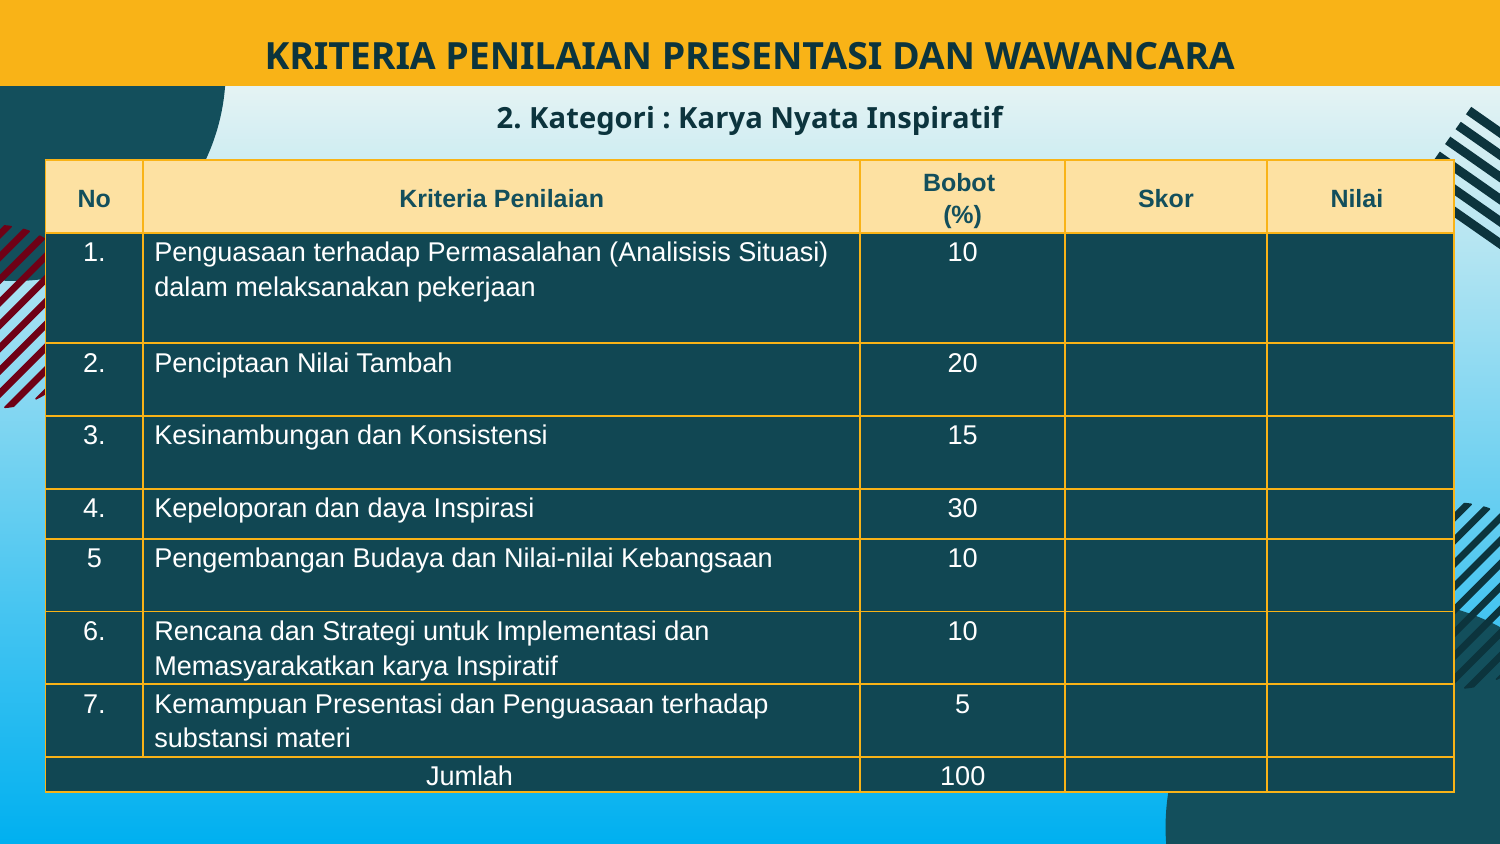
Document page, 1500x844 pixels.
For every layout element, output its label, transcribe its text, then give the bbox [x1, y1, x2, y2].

table_cell [1066, 685, 1266, 756]
table_cell Pengembangan Budaya dan Nilai-nilai Kebangsaan [144, 540, 859, 611]
table_cell [1268, 344, 1453, 415]
table_cell [1268, 417, 1453, 488]
table_cell [1268, 540, 1453, 611]
table_header No [46, 161, 142, 232]
table_cell 5 [46, 540, 142, 611]
table_cell [1268, 490, 1453, 538]
table_header Bobot (%) [861, 161, 1064, 232]
table_cell [1066, 758, 1266, 791]
table_cell [1066, 540, 1266, 611]
table_cell [1066, 344, 1266, 415]
table_cell Penciptaan Nilai Tambah [144, 344, 859, 415]
table_cell 100 [861, 758, 1064, 791]
table_cell [1066, 417, 1266, 488]
table_cell [1268, 685, 1453, 756]
table_cell [1066, 234, 1266, 342]
table_header Kriteria Penilaian [144, 161, 859, 232]
table_cell 6. [46, 612, 142, 683]
table_cell Kesinambungan dan Konsistensi [144, 417, 859, 488]
table_cell [1268, 758, 1453, 791]
table_header Skor [1066, 161, 1266, 232]
table_cell [1268, 234, 1453, 342]
table_cell [1066, 612, 1266, 683]
table_cell 4. [46, 490, 142, 538]
table_cell 30 [861, 490, 1064, 538]
text_box KRITERIA PENILAIAN PRESENTASI DAN WAWANCARA [0, 0, 1500, 86]
table_cell Jumlah [46, 758, 859, 791]
table_cell 20 [861, 344, 1064, 415]
table_header Nilai [1268, 161, 1453, 232]
table_cell 7. [46, 685, 142, 756]
table_cell 1. [46, 234, 142, 342]
table_cell Rencana dan Strategi untuk Implementasi dan Memasyarakatkan karya Inspiratif [144, 612, 859, 683]
table_cell Kepeloporan dan daya Inspirasi [144, 490, 859, 538]
text_box 2. Kategori : Karya Nyata Inspiratif [0, 91, 1500, 142]
table_cell Kemampuan Presentasi dan Penguasaan terhadap substansi materi [144, 685, 859, 756]
table_cell 10 [861, 612, 1064, 683]
table_cell 5 [861, 685, 1064, 756]
table_cell 15 [861, 417, 1064, 488]
table_cell 10 [861, 234, 1064, 342]
table_cell 3. [46, 417, 142, 488]
table_cell 10 [861, 540, 1064, 611]
table_cell [1066, 490, 1266, 538]
table_cell [1268, 612, 1453, 683]
table_cell Penguasaan terhadap Permasalahan (Analisisis Situasi) dalam melaksanakan pekerjaan [144, 234, 859, 342]
table_cell 2. [46, 344, 142, 415]
